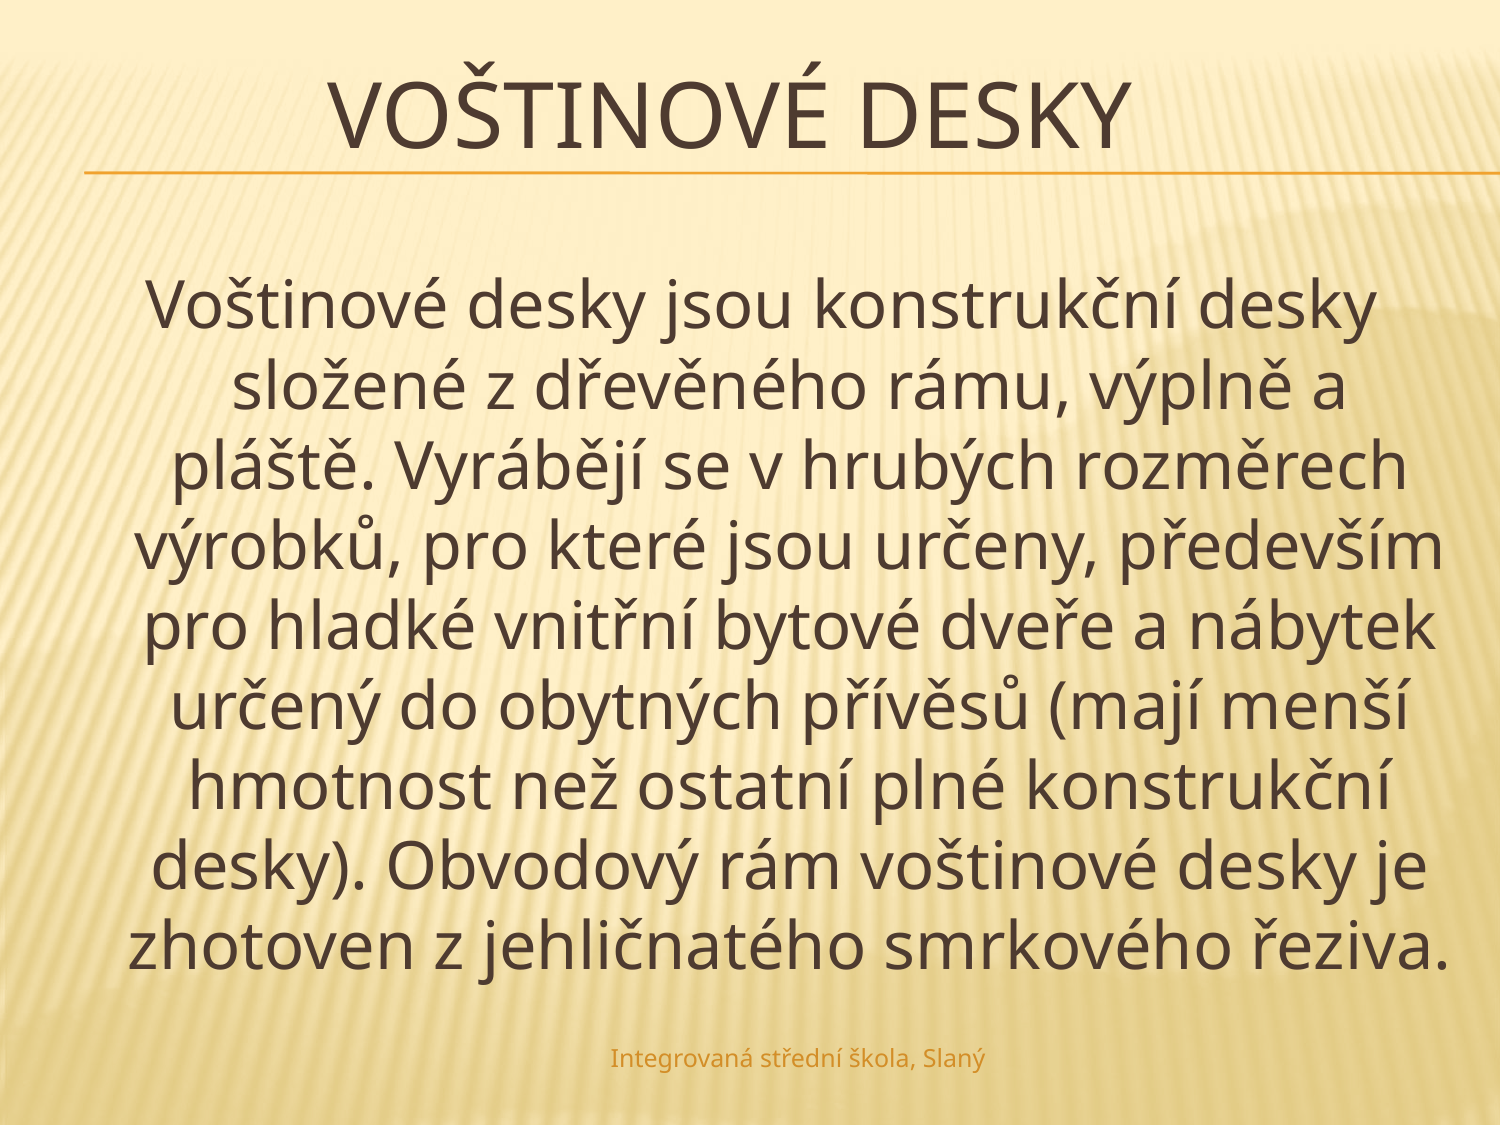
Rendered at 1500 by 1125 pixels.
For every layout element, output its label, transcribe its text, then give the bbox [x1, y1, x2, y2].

list Voštinové desky jsou konstrukční desky složené z dřevěného rámu, výplně a pláště. Vyrábějí se v hrubých rozměrech výrobků, pro které jsou určeny, především pro hladké vnitřní bytové dveře a nábytek určený do obytných přívěsů (mají menší hmotnost než ostatní plné konstrukční desky). Obvodový rám voštinové desky je zhotoven z jehličnatého smrkového řeziva. [50, 254, 1475, 998]
title Voštinové desky [29, 42, 1455, 181]
footer Integrovaná střední škola, Slaný [525, 1035, 1001, 1083]
